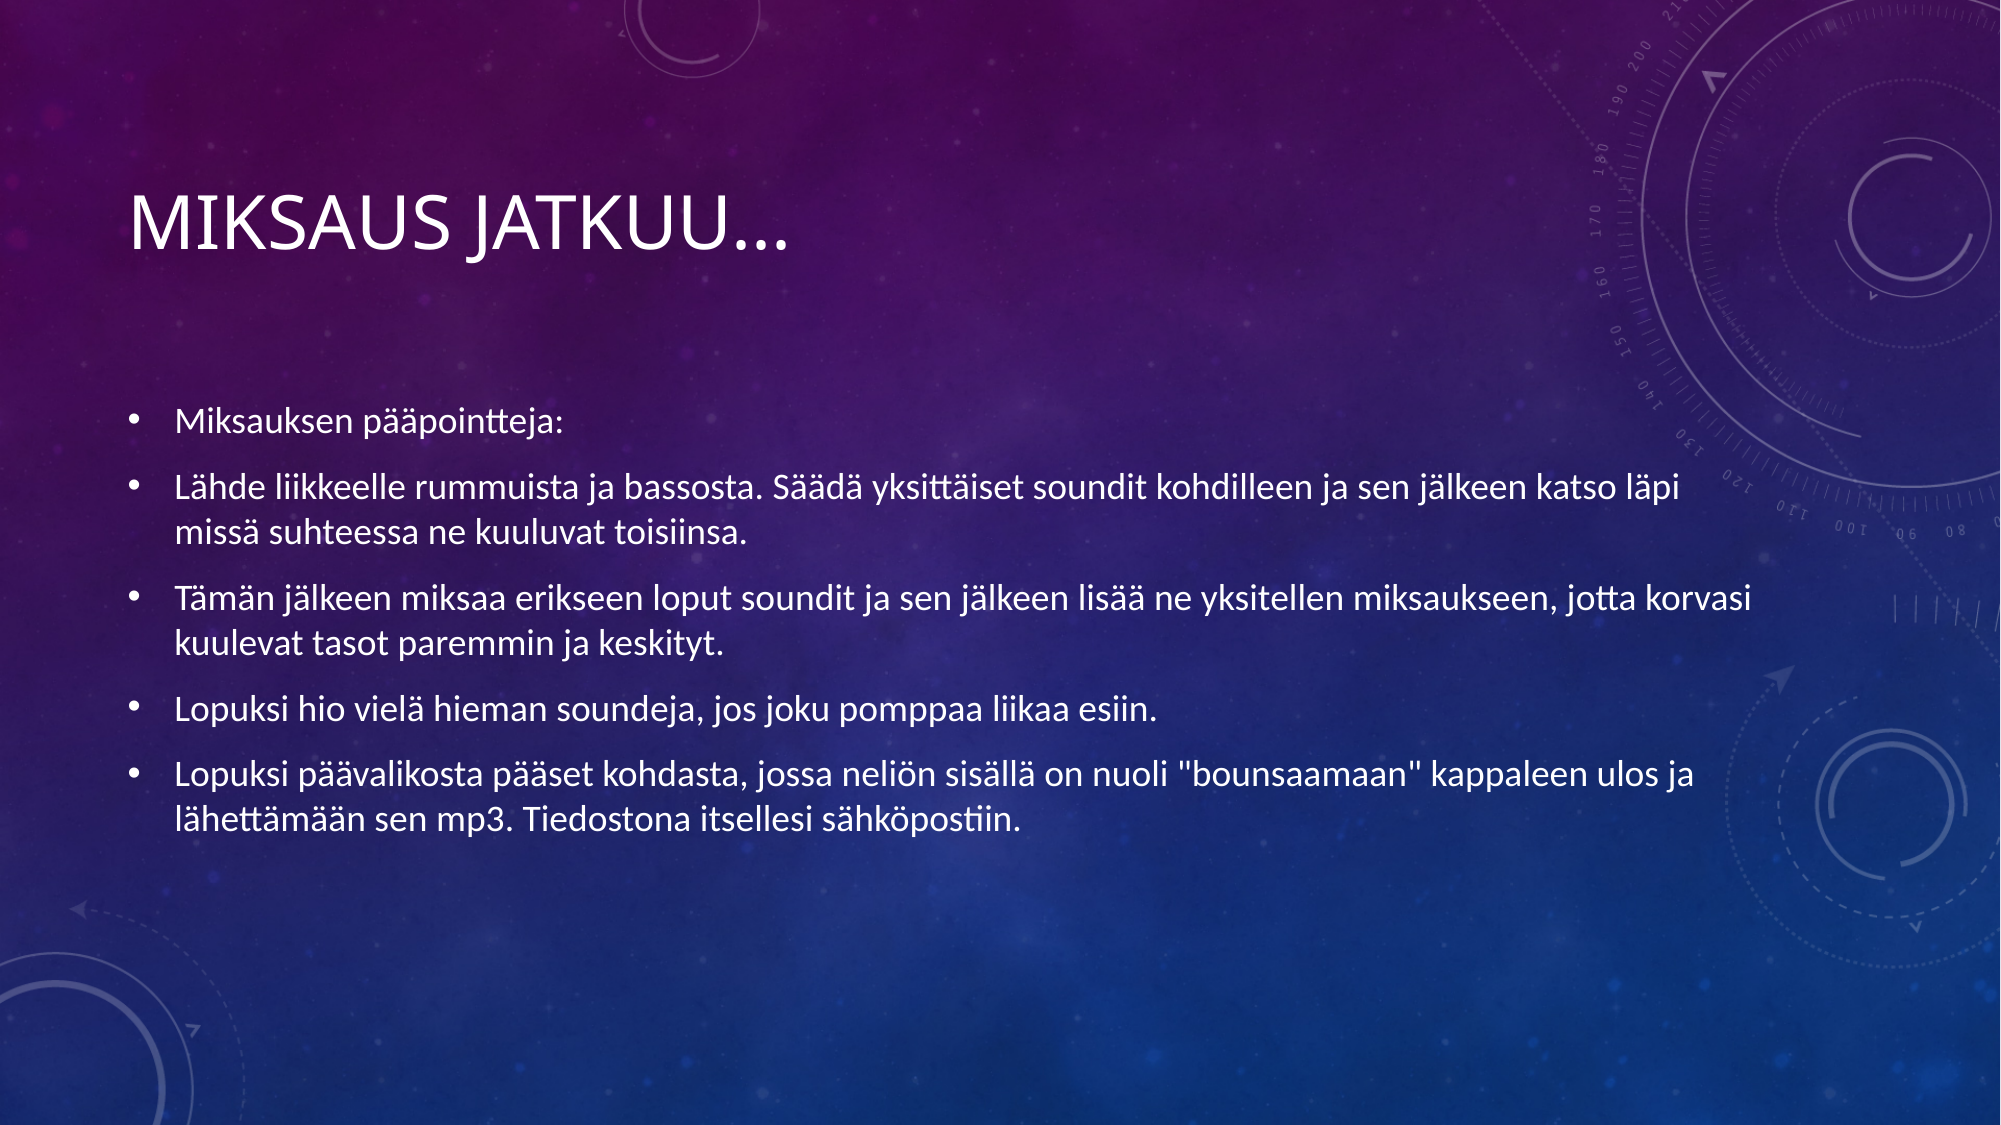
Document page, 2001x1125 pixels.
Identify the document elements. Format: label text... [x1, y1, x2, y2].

title Miksaus jatkuu... [112, 99, 1775, 339]
picture [0, 0, 2001, 1125]
list Miksauksen pääpointteja: Lähde liikkeelle rummuista ja bassosta. Säädä yksittäiset soundit kohdilleen ja sen jälkeen katso läpi missä suhteessa ne kuuluvat toisiinsa. Tämän jälkeen miksaa erikseen loput soundit ja sen jälkeen lisää ne yksitellen miksaukseen, jotta korvasi kuulevat tasot paremmin ja keskityt. Lopuksi hio vielä hieman soundeja, jos joku pomppaa liikaa esiin. Lopuksi päävalikosta pääset kohdasta, jossa neliön sisällä on nuoli "bounsaamaan" kappaleen ulos ja lähettämään sen mp3. Tiedostona itsellesi sähköpostiin. [112, 351, 1775, 950]
